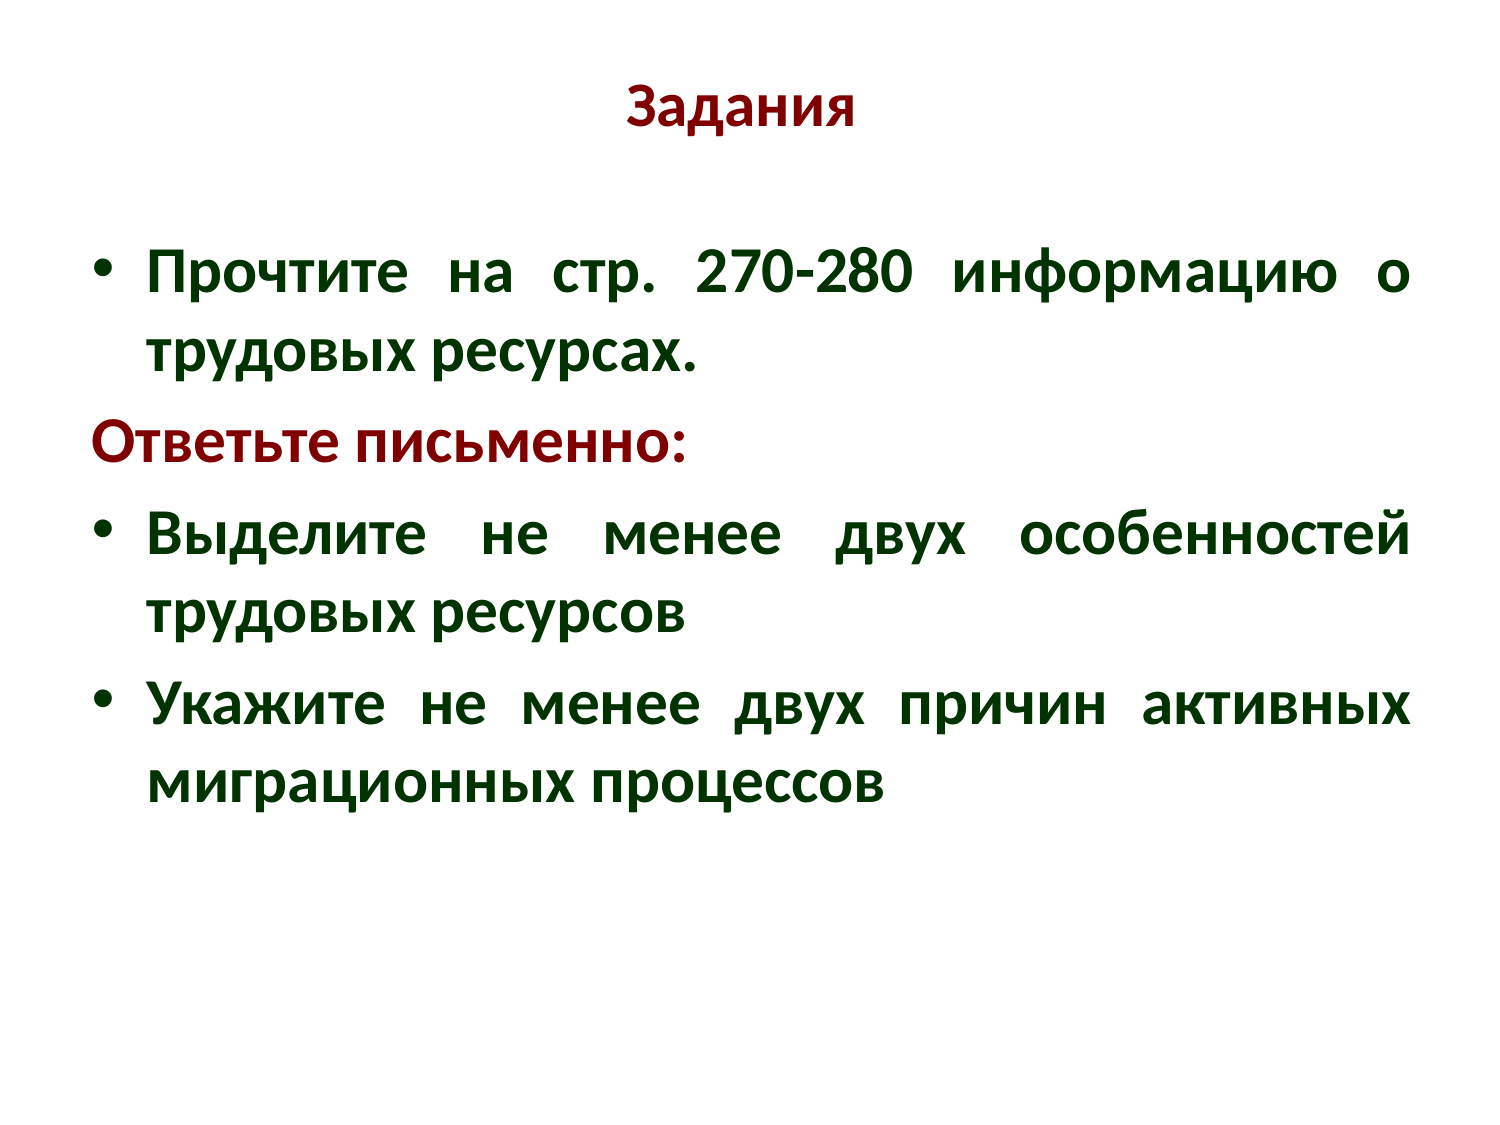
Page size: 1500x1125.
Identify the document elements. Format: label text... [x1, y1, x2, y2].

title Задания [75, 45, 1425, 149]
list Прочтите на стр. 270-280 информацию о трудовых ресурсах. Ответьте письменно: Выделите не менее двух особенностей трудовых ресурсов Укажите не менее двух причин активных миграционных процессов [76, 219, 1427, 826]
